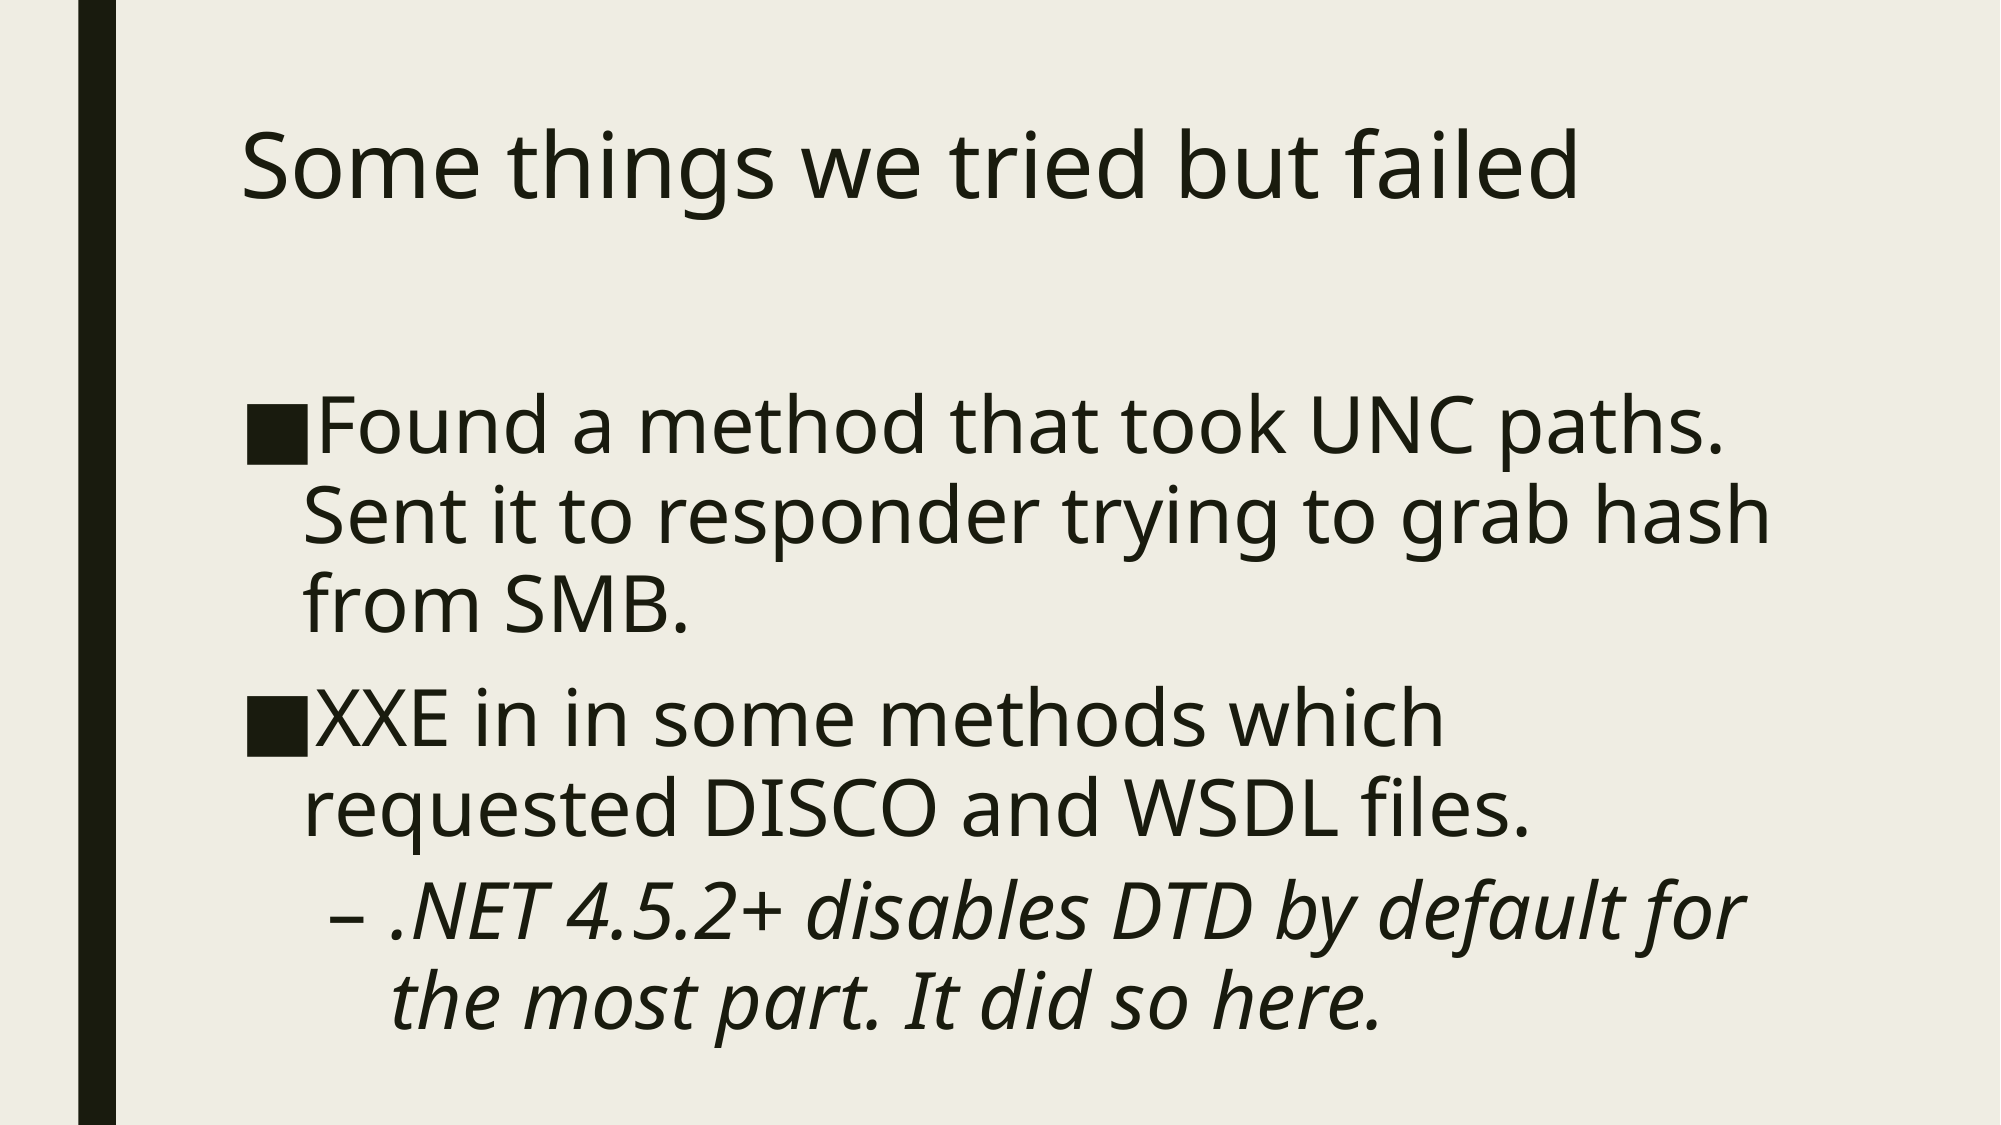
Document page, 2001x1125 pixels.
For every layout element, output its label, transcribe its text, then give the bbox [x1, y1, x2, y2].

list Found a method that took UNC paths. Sent it to responder trying to grab hash from SMB. XXE in in some methods which requested DISCO and WSDL files. .NET 4.5.2+ disables DTD by default for the most part. It did so here. [225, 375, 1800, 963]
title Some things we tried but failed [225, 112, 1800, 357]
